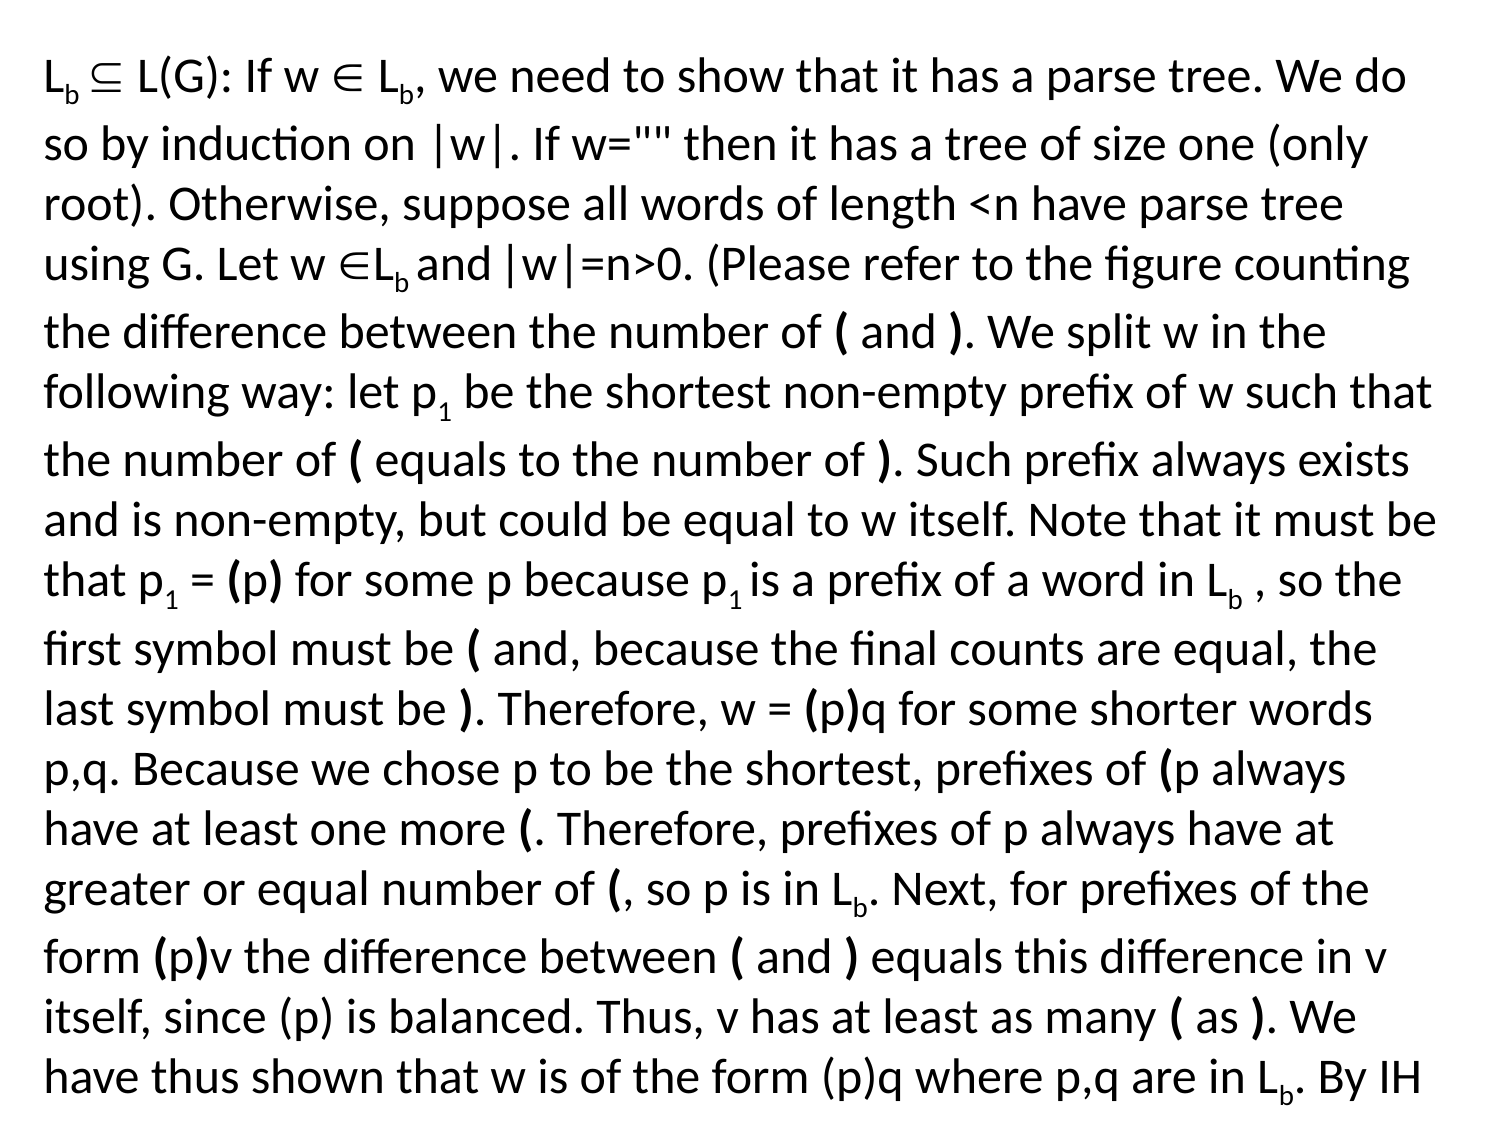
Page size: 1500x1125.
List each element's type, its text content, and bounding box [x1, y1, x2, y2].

list Lb  L(G): If w  Lb, we need to show that it has a parse tree. We do so by induction on |w|. If w="" then it has a tree of size one (only root). Otherwise, suppose all words of length <n have parse tree using G. Let w Lb and |w|=n>0. (Please refer to the figure counting the difference between the number of ( and ). We split w in the following way: let p1 be the shortest non-empty prefix of w such that the number of ( equals to the number of ). Such prefix always exists and is non-empty, but could be equal to w itself. Note that it must be that p1 = (p) for some p because p1 is a prefix of a word in Lb , so the first symbol must be ( and, because the final counts are equal, the last symbol must be ). Therefore, w = (p)q for some shorter words p,q. Because we chose p to be the shortest, prefixes of (p always have at least one more (. Therefore, prefixes of p always have at greater or equal number of (, so p is in Lb. Next, for prefixes of the form (p)v the difference between ( and ) equals this difference in v itself, since (p) is balanced. Thus, v has at least as many ( as ). We have thus shown that w is of the form (p)q where p,q are in Lb. By IH p,q have parse trees, so there is parse tree for w. [28, 34, 1458, 994]
